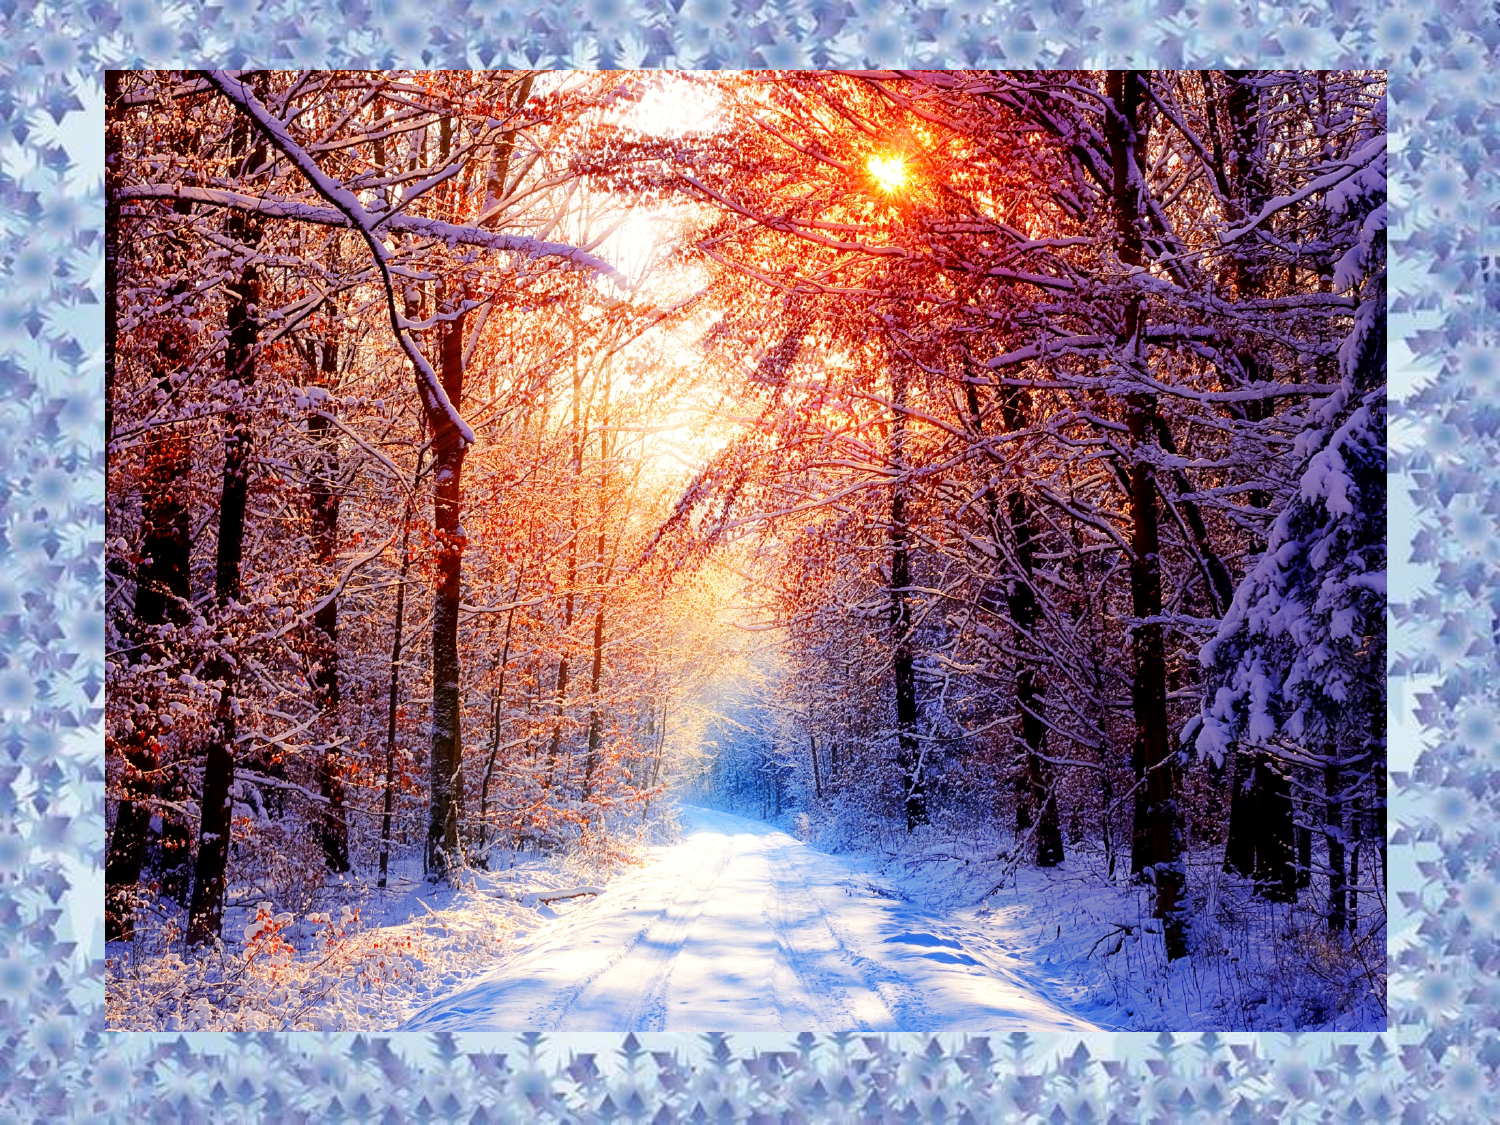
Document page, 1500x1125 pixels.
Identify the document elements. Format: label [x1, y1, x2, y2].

list [105, 70, 1387, 1032]
picture [0, 0, 1500, 1125]
